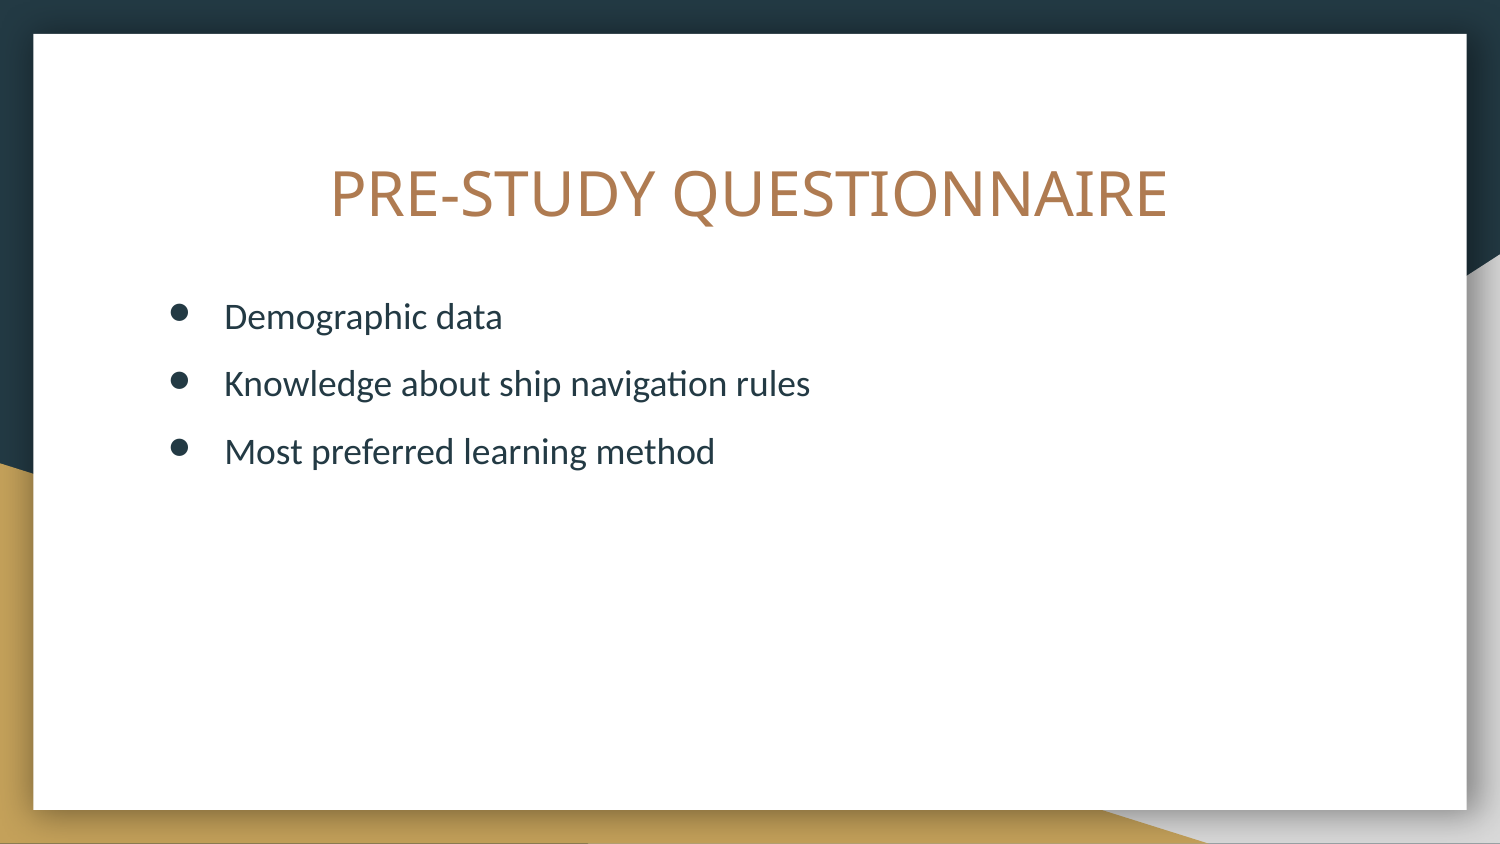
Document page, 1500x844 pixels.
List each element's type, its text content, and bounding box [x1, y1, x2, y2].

list Demographic data Knowledge about ship navigation rules Most preferred learning method [134, 254, 1366, 729]
title PRE-STUDY QUESTIONNAIRE [134, 138, 1366, 254]
